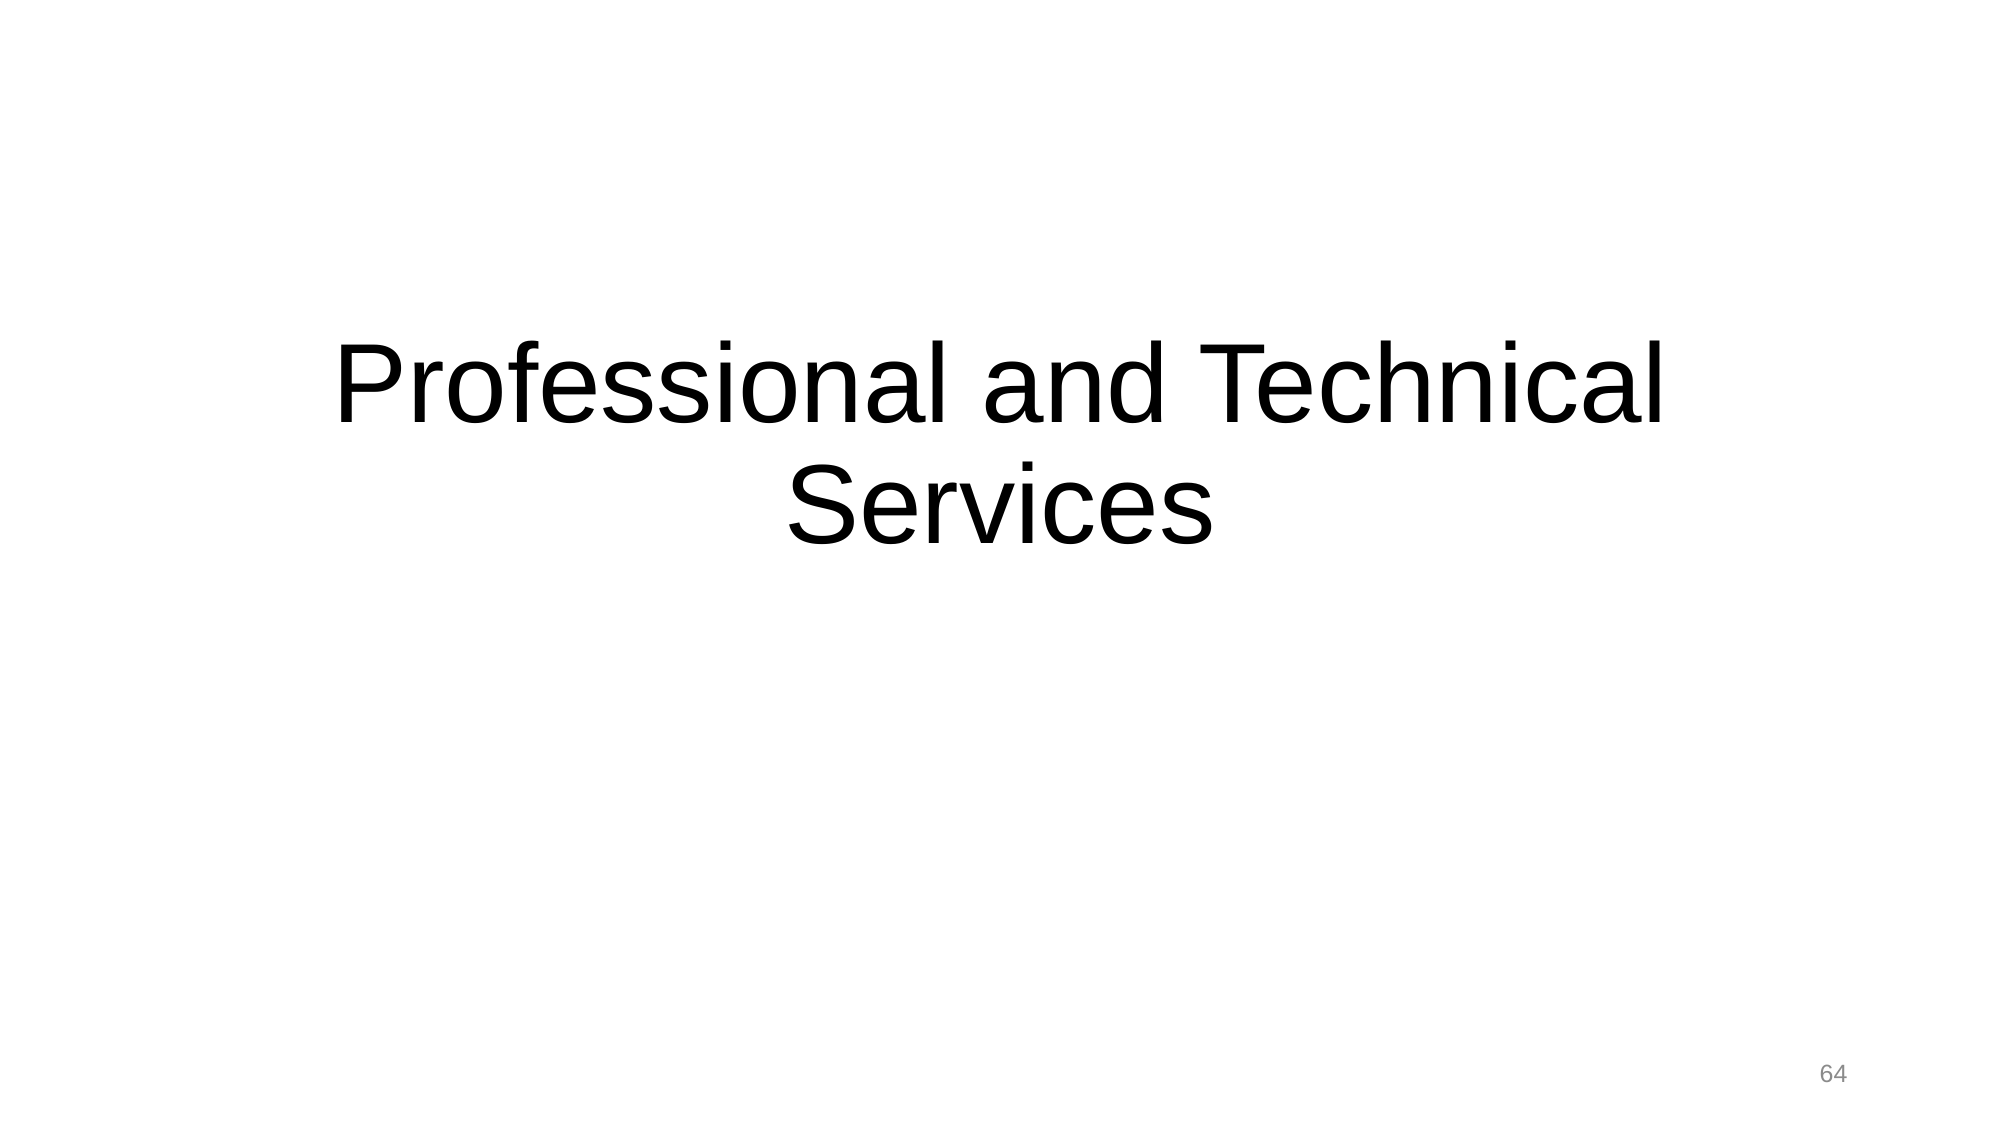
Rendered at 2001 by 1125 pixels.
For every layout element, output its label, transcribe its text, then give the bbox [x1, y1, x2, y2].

slide_number 64 [1412, 1042, 1863, 1103]
title Professional and Technical Services [249, 184, 1750, 576]
